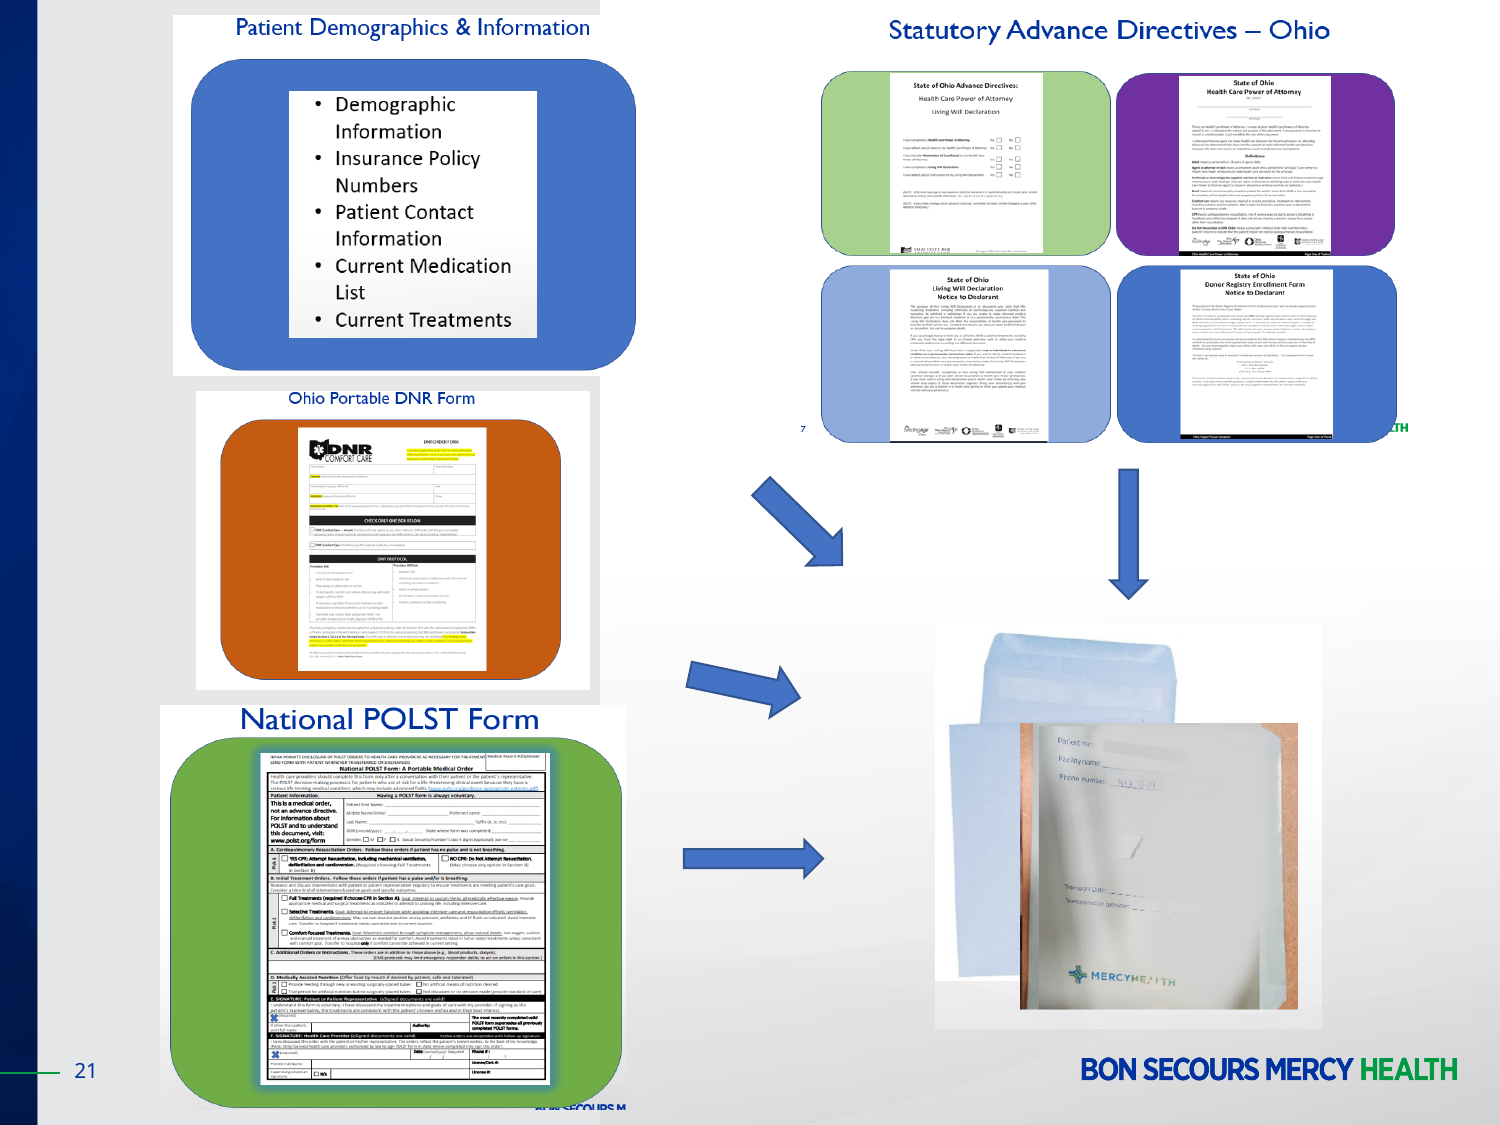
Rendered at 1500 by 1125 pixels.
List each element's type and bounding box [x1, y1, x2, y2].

text_box [685, 660, 802, 720]
text_box [1107, 468, 1150, 601]
picture [0, 0, 37, 1072]
text_box [750, 475, 844, 567]
picture [0, 1074, 37, 1125]
text_box [682, 837, 825, 880]
picture [160, 0, 1500, 1125]
picture [196, 391, 590, 690]
